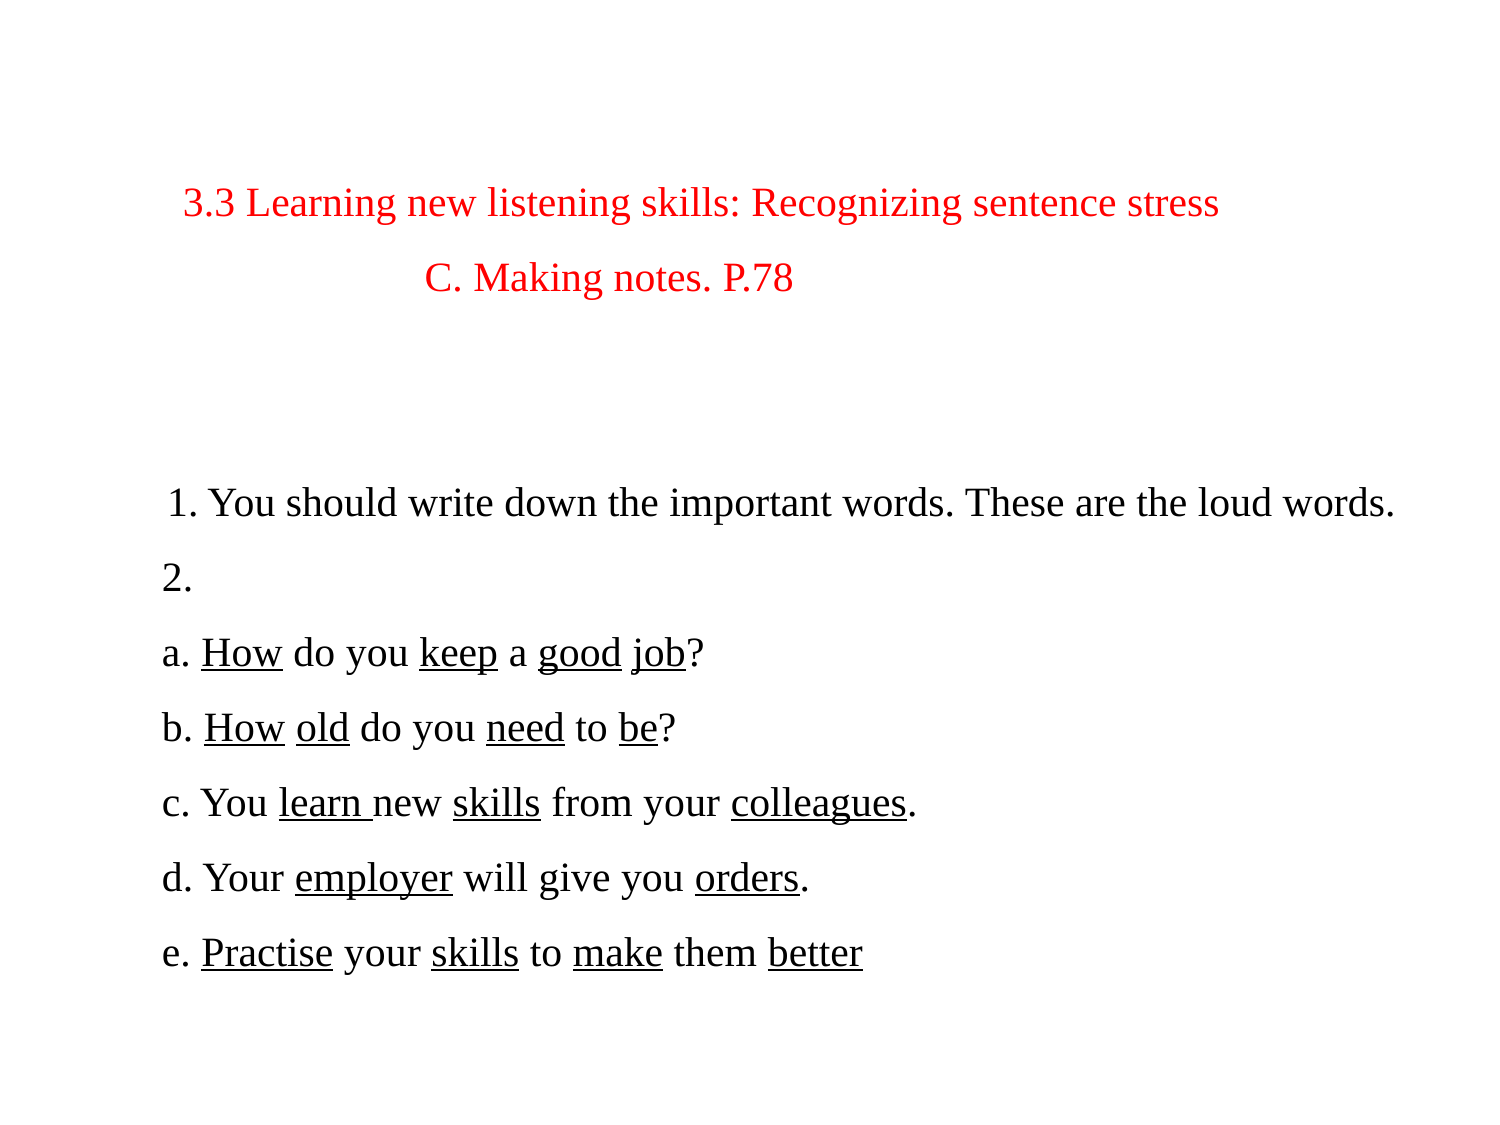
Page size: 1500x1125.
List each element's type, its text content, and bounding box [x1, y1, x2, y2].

title 3.3 Learning new listening skills: Recognizing sentence stress C. Making notes. P.78 1. You should write down the important words. These are the loud words. 2. a. How do you keep a good job? b. How old do you need to be? c. You learn new skills from your colleagues. d. Your employer will give you orders. e. Practise your skills to make them better [0, 0, 1500, 1125]
